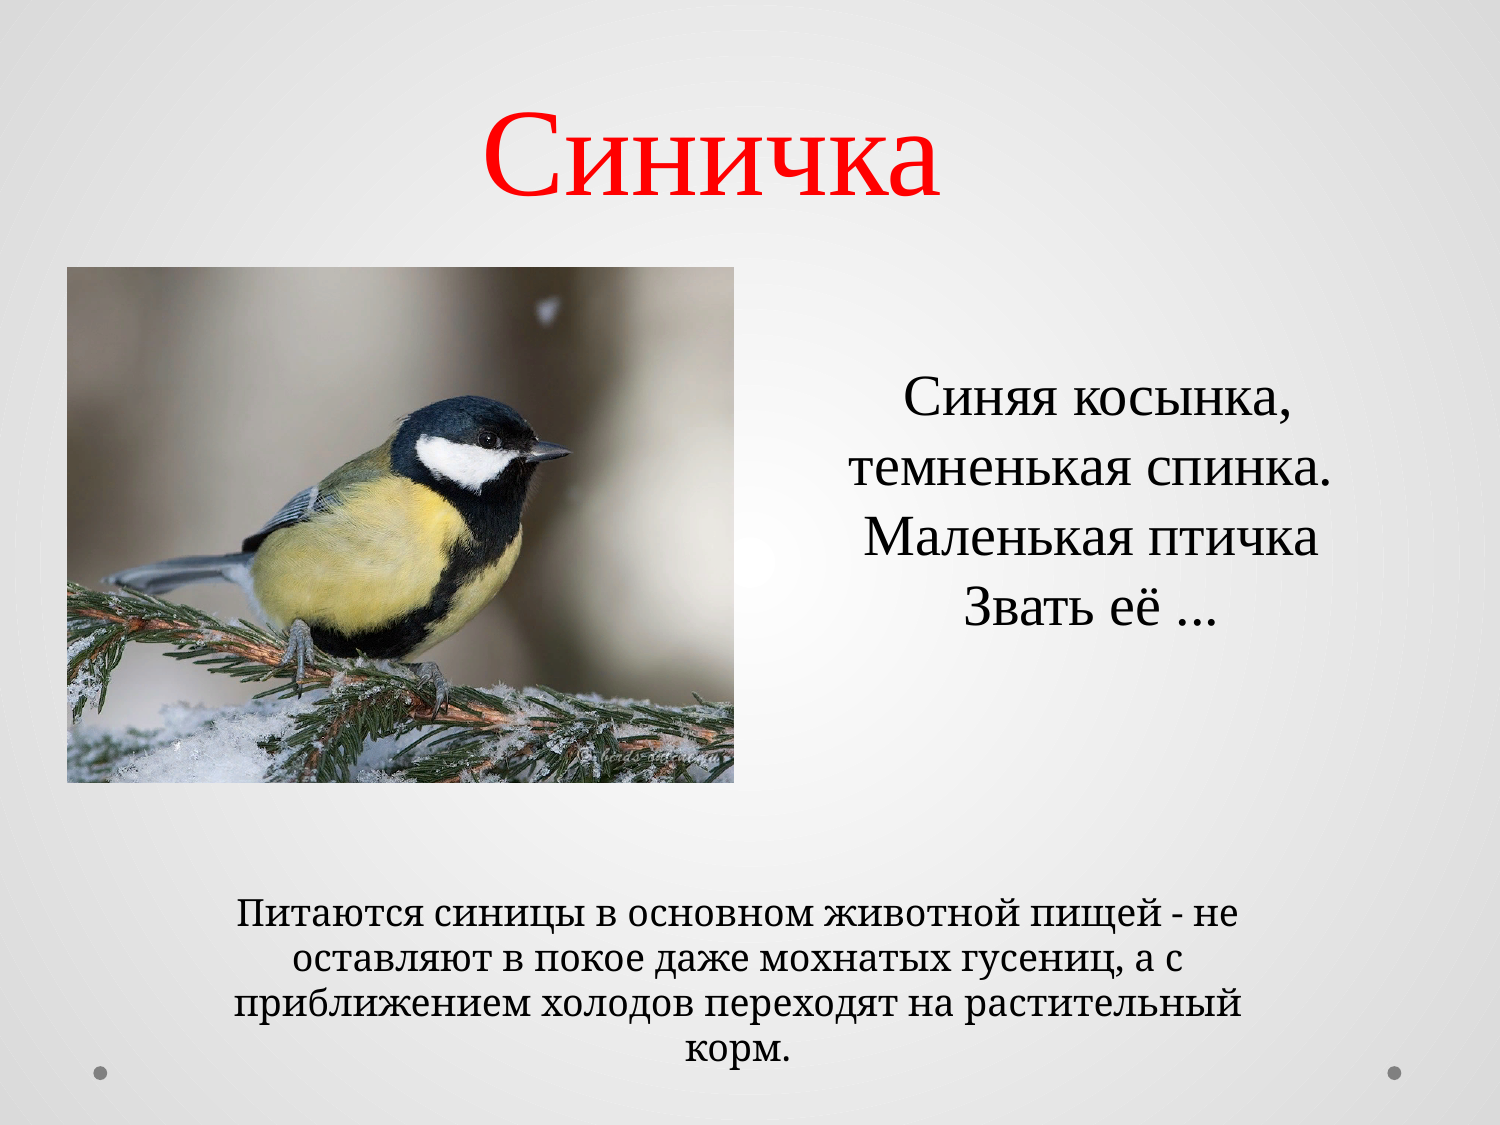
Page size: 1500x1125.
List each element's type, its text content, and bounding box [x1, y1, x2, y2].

picture [67, 266, 734, 783]
text_box Синяя косынка, темненькая спинка. Маленькая птичка Звать её ... [773, 349, 1424, 645]
text_box Синичка [466, 63, 1010, 229]
text_box Питаются синицы в основном животной пищей - не оставляют в покое даже мохнатых гусениц, а с приближением холодов переходят на растительный корм. [200, 881, 1276, 1077]
